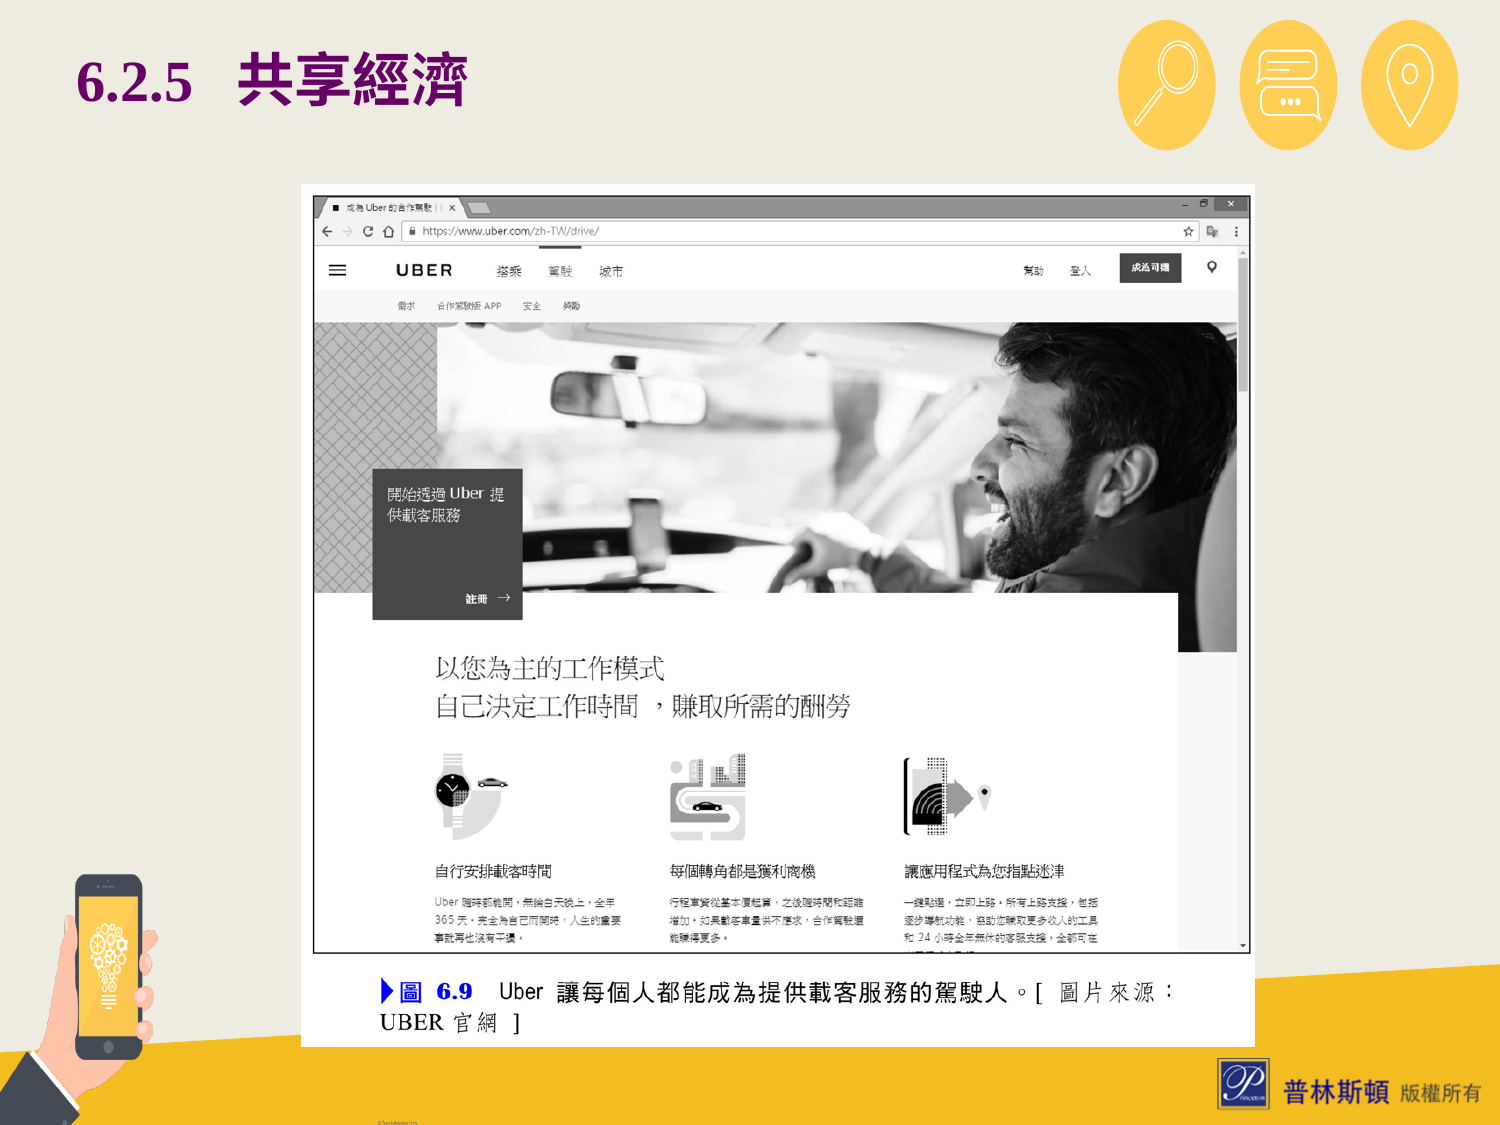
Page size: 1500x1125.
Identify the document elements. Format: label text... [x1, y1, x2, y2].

picture [1217, 1058, 1500, 1125]
picture [0, 184, 1255, 1125]
title 6.2.5 共享經濟 [76, 19, 1459, 114]
